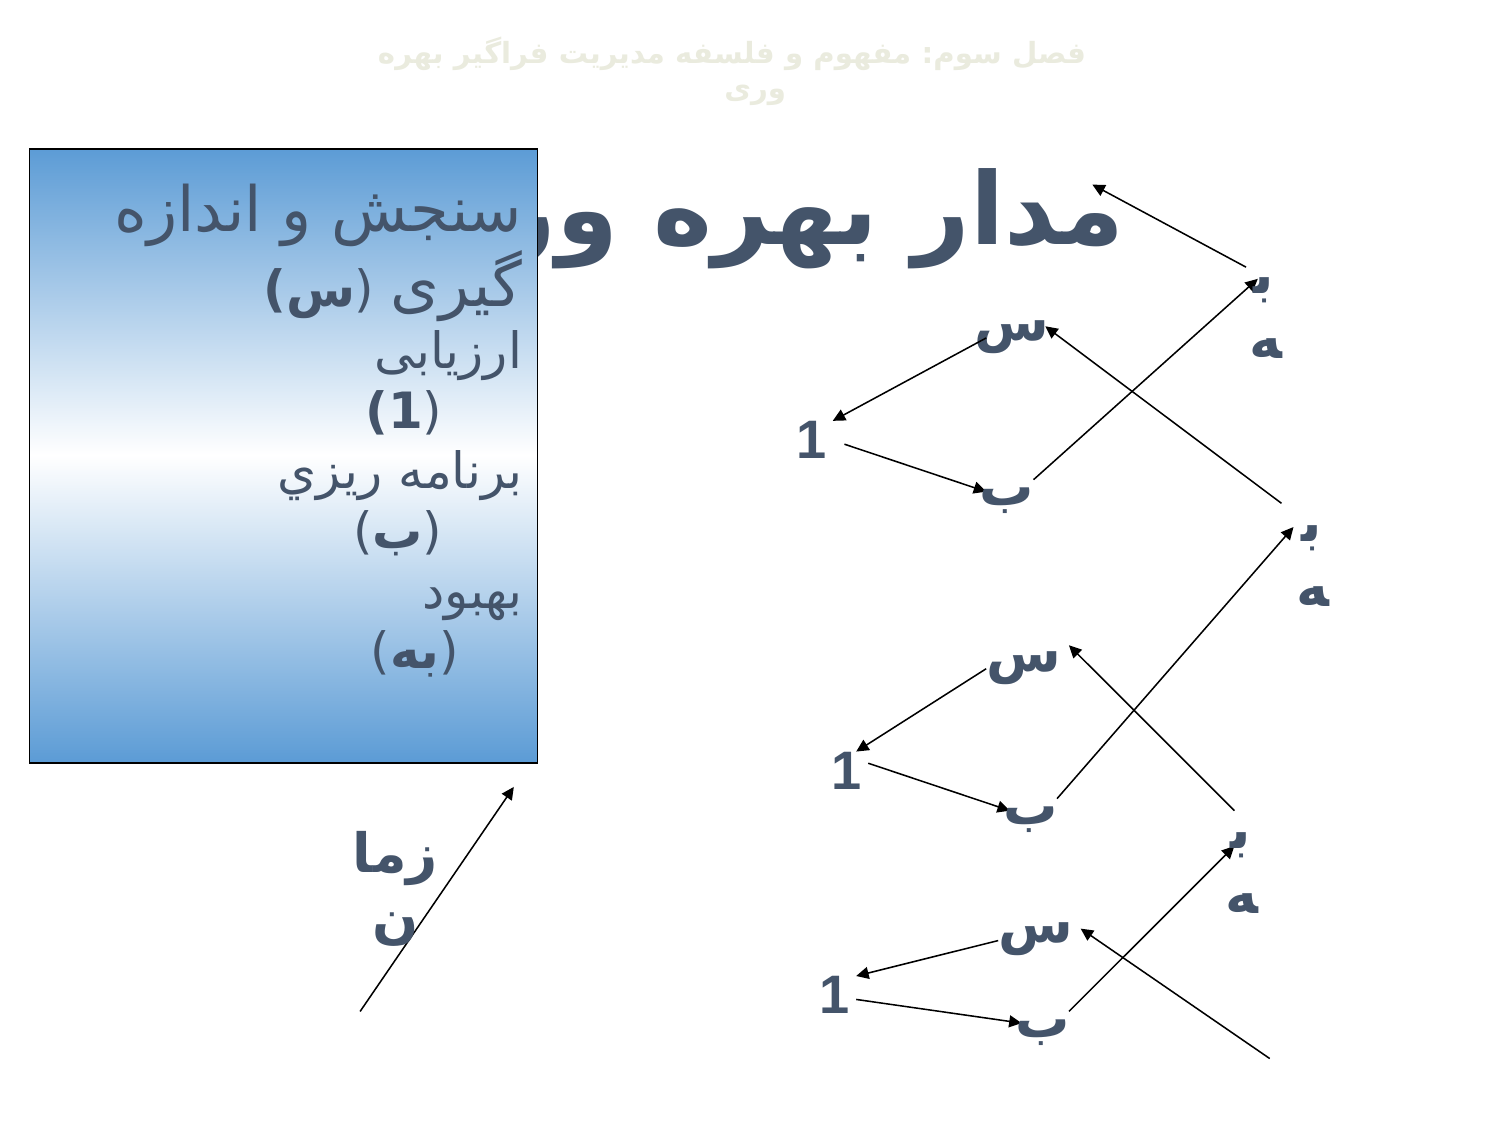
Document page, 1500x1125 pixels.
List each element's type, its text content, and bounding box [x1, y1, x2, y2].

text_box به [1281, 479, 1342, 625]
text_box [1076, 647, 1134, 710]
text_box [467, 786, 514, 856]
text_box [865, 940, 999, 980]
text_box فصل سوم: مفهوم و فلسفه مدیریت فراگير بهره وری [360, 26, 1105, 102]
text_box ب [1000, 976, 1085, 1056]
text_box مدار بهره وري [392, 137, 1139, 272]
text_box 1 [816, 727, 877, 808]
text_box 1 [781, 397, 842, 477]
text_box زمان [324, 810, 467, 956]
text_box س [971, 609, 1076, 690]
text_box [1092, 184, 1247, 268]
text_box ب [964, 444, 1049, 524]
text_box [856, 678, 971, 752]
text_box 1 [805, 952, 865, 1032]
text_box س [983, 881, 1088, 962]
text_box به [1210, 786, 1271, 932]
text_box [1045, 326, 1132, 391]
text_box [842, 337, 987, 421]
text_box ب [988, 763, 1073, 843]
text_box [1088, 929, 1123, 958]
text_box به [1234, 231, 1294, 377]
text_box سنجش و اندازه گيری (س) ارزيابی (1) برنامه ريزي (ب) بهبود (به) [29, 148, 538, 764]
text_box س [960, 278, 1065, 359]
